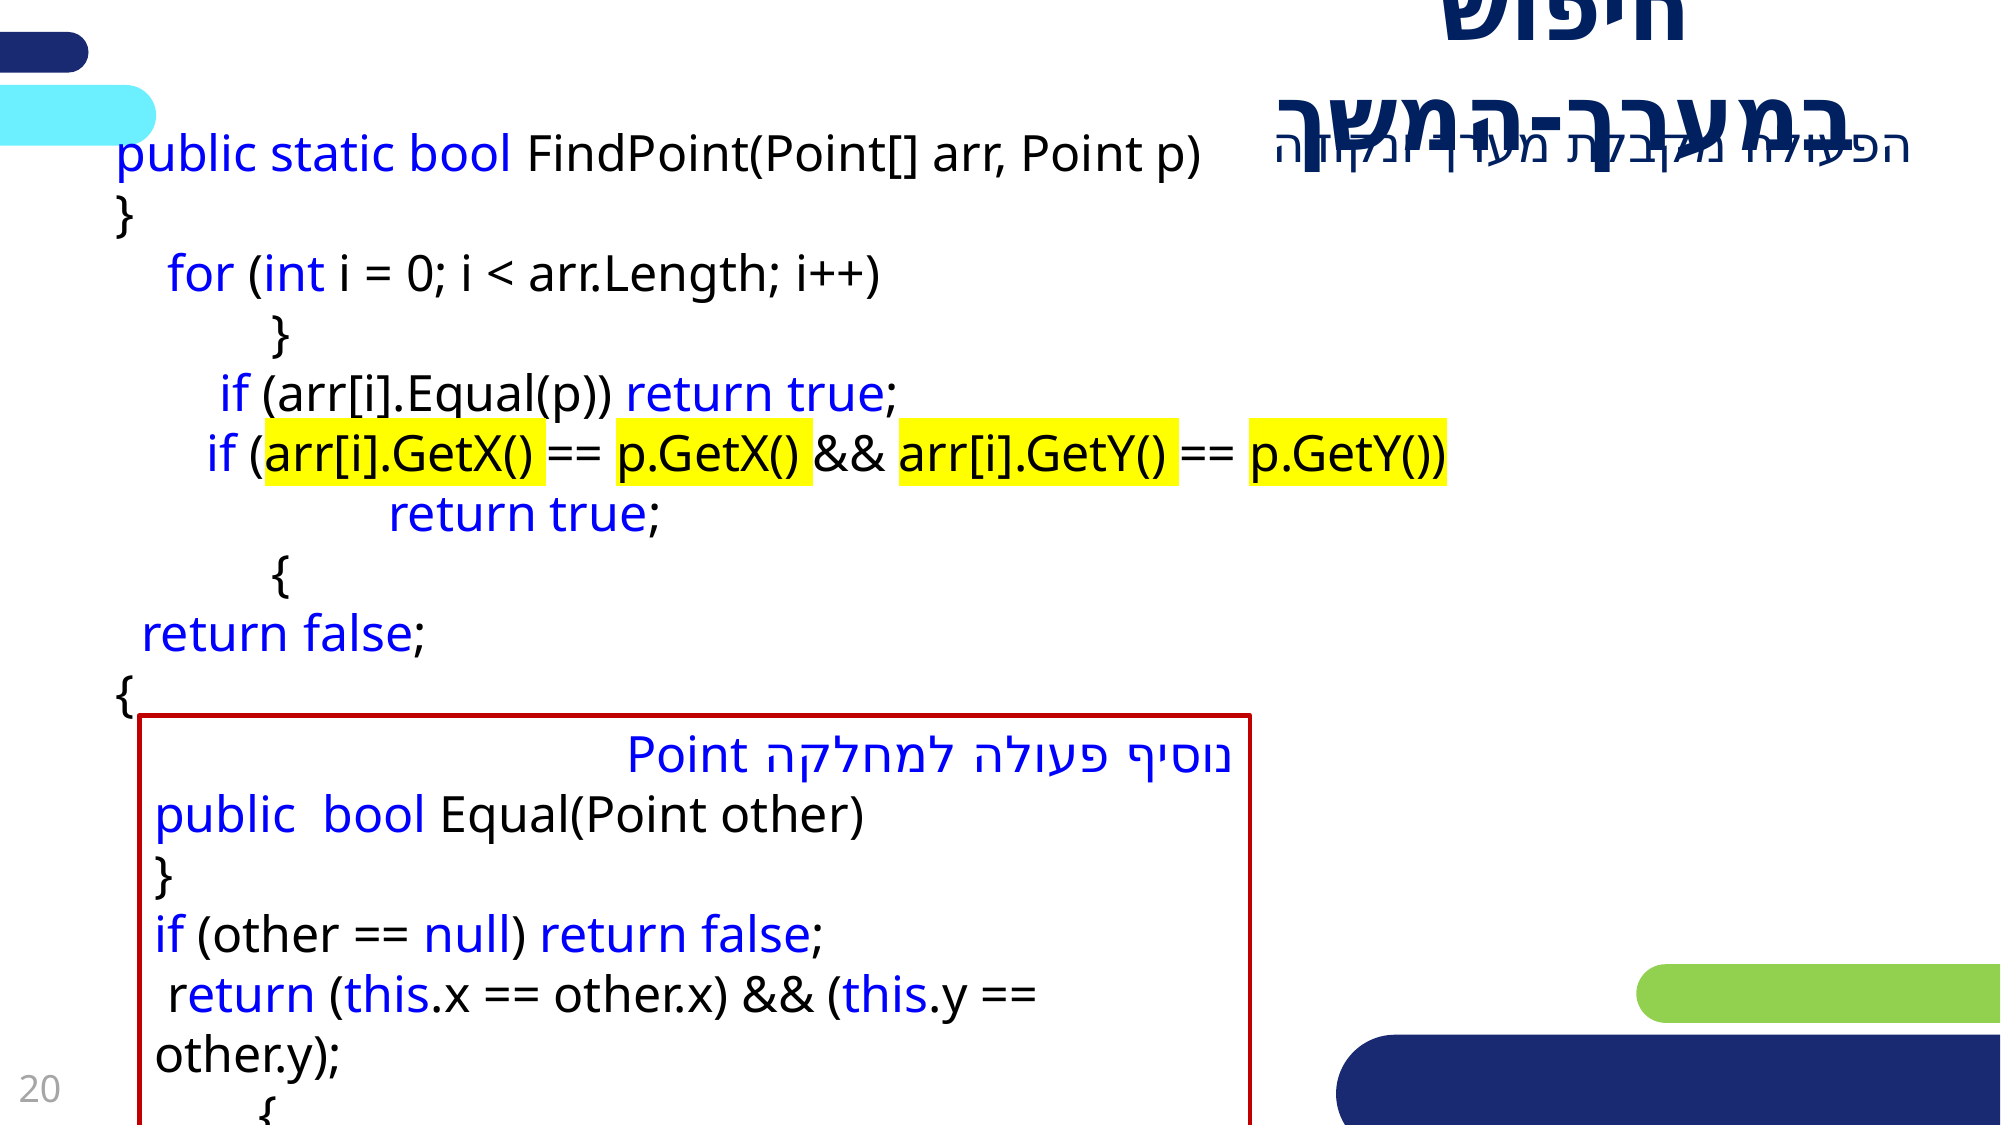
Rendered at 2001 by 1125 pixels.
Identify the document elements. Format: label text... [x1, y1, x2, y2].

list הפעולה מקבלת מערך ונקודה [1250, 105, 1945, 224]
text_box נוסיף פעולה למחלקה Point public bool Equal(Point other) } if (other == null) return false; return (this.x == other.x) && (this.y == other.y); { [139, 715, 1250, 1125]
title חיפוש במערך-המשך [1132, 0, 2000, 119]
text_box public static bool FindPoint(Point[] arr, Point p) } for (int i = 0; i < arr.Length; i++) } if (arr[i].Equal(p)) return true; if (arr[i].GetX() == p.GetX() && arr[i].GetY() == p.GetY()) return true; { return false; { [100, 114, 1535, 729]
